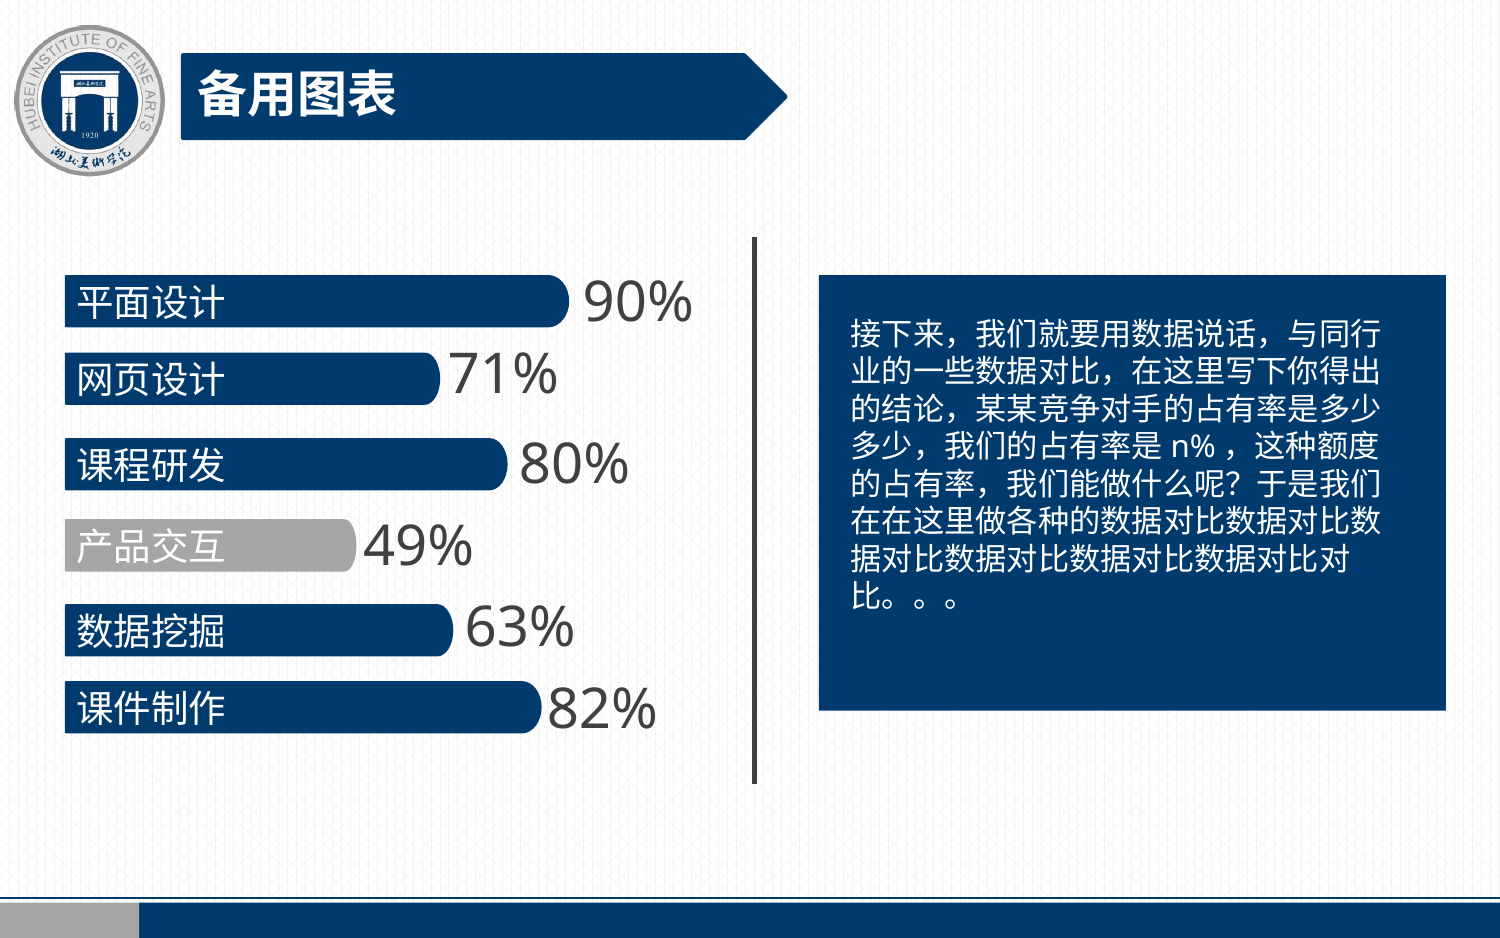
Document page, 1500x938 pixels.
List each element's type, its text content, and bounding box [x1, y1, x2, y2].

text_box 80% [507, 422, 669, 501]
text_box 课件制作 [62, 678, 535, 736]
text_box 平面设计 [62, 272, 571, 330]
text_box 71% [436, 331, 598, 411]
picture [14, 25, 165, 177]
text_box 82% [535, 666, 697, 746]
text_box 网页设计 [62, 350, 436, 407]
text_box 产品交互 [62, 517, 351, 574]
text_box 90% [571, 259, 733, 339]
text_box 63% [453, 584, 615, 664]
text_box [818, 274, 1447, 711]
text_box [182, 55, 786, 139]
text_box 49% [351, 503, 513, 582]
text_box 数据挖掘 [62, 602, 453, 659]
text_box 课程研发 [62, 435, 507, 493]
